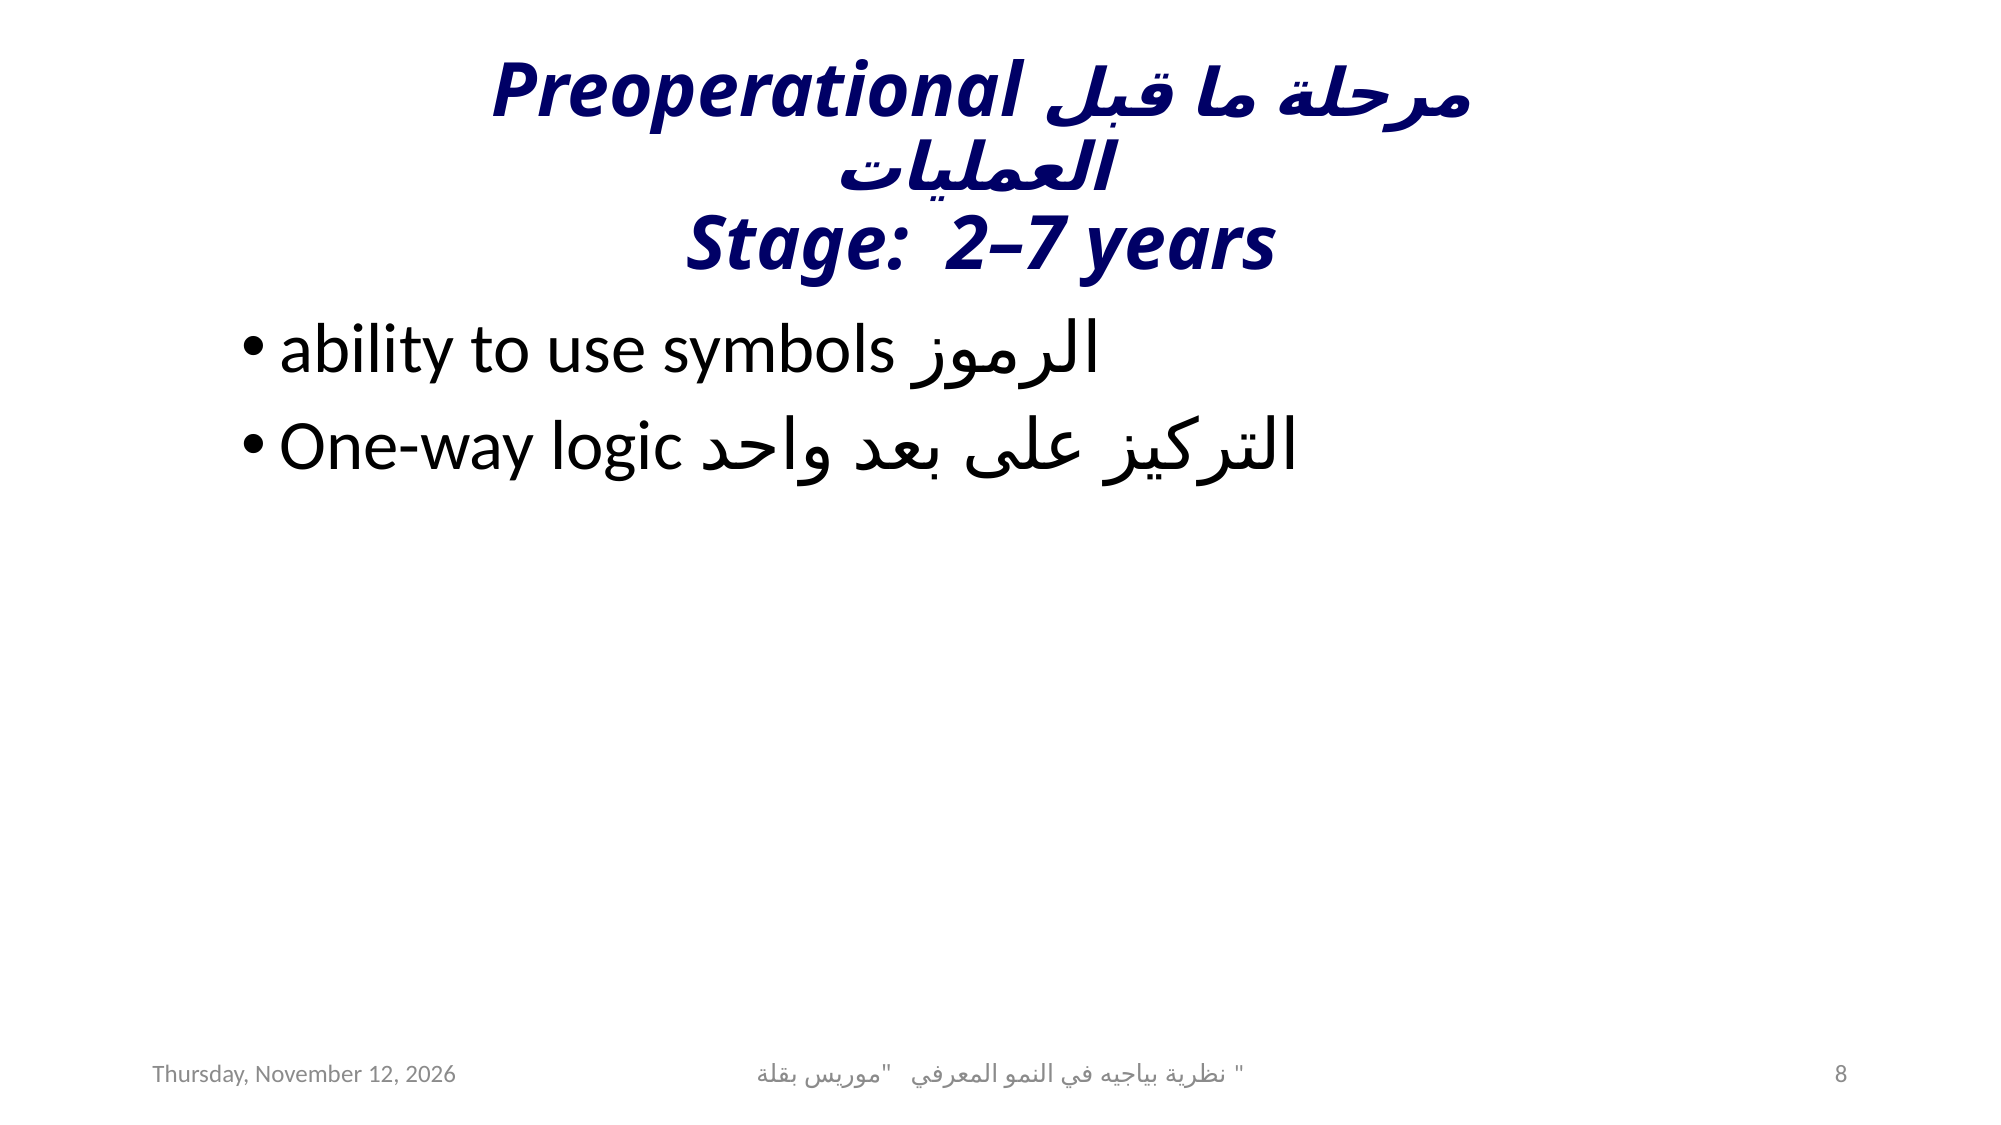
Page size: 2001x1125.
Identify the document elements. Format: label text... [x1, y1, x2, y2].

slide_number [137, 1042, 588, 1103]
slide_number 8 [1412, 1042, 1863, 1103]
list ability to use symbols الرموز One-way logic التركيز على بعد واحد [226, 303, 1513, 977]
footer نظرية بياجيه في النمو المعرفي "موريس بقلة " [662, 1042, 1338, 1103]
title Preoperational مرحلة ما قبل العمليات Stage: 2–7 years [384, 99, 1580, 238]
